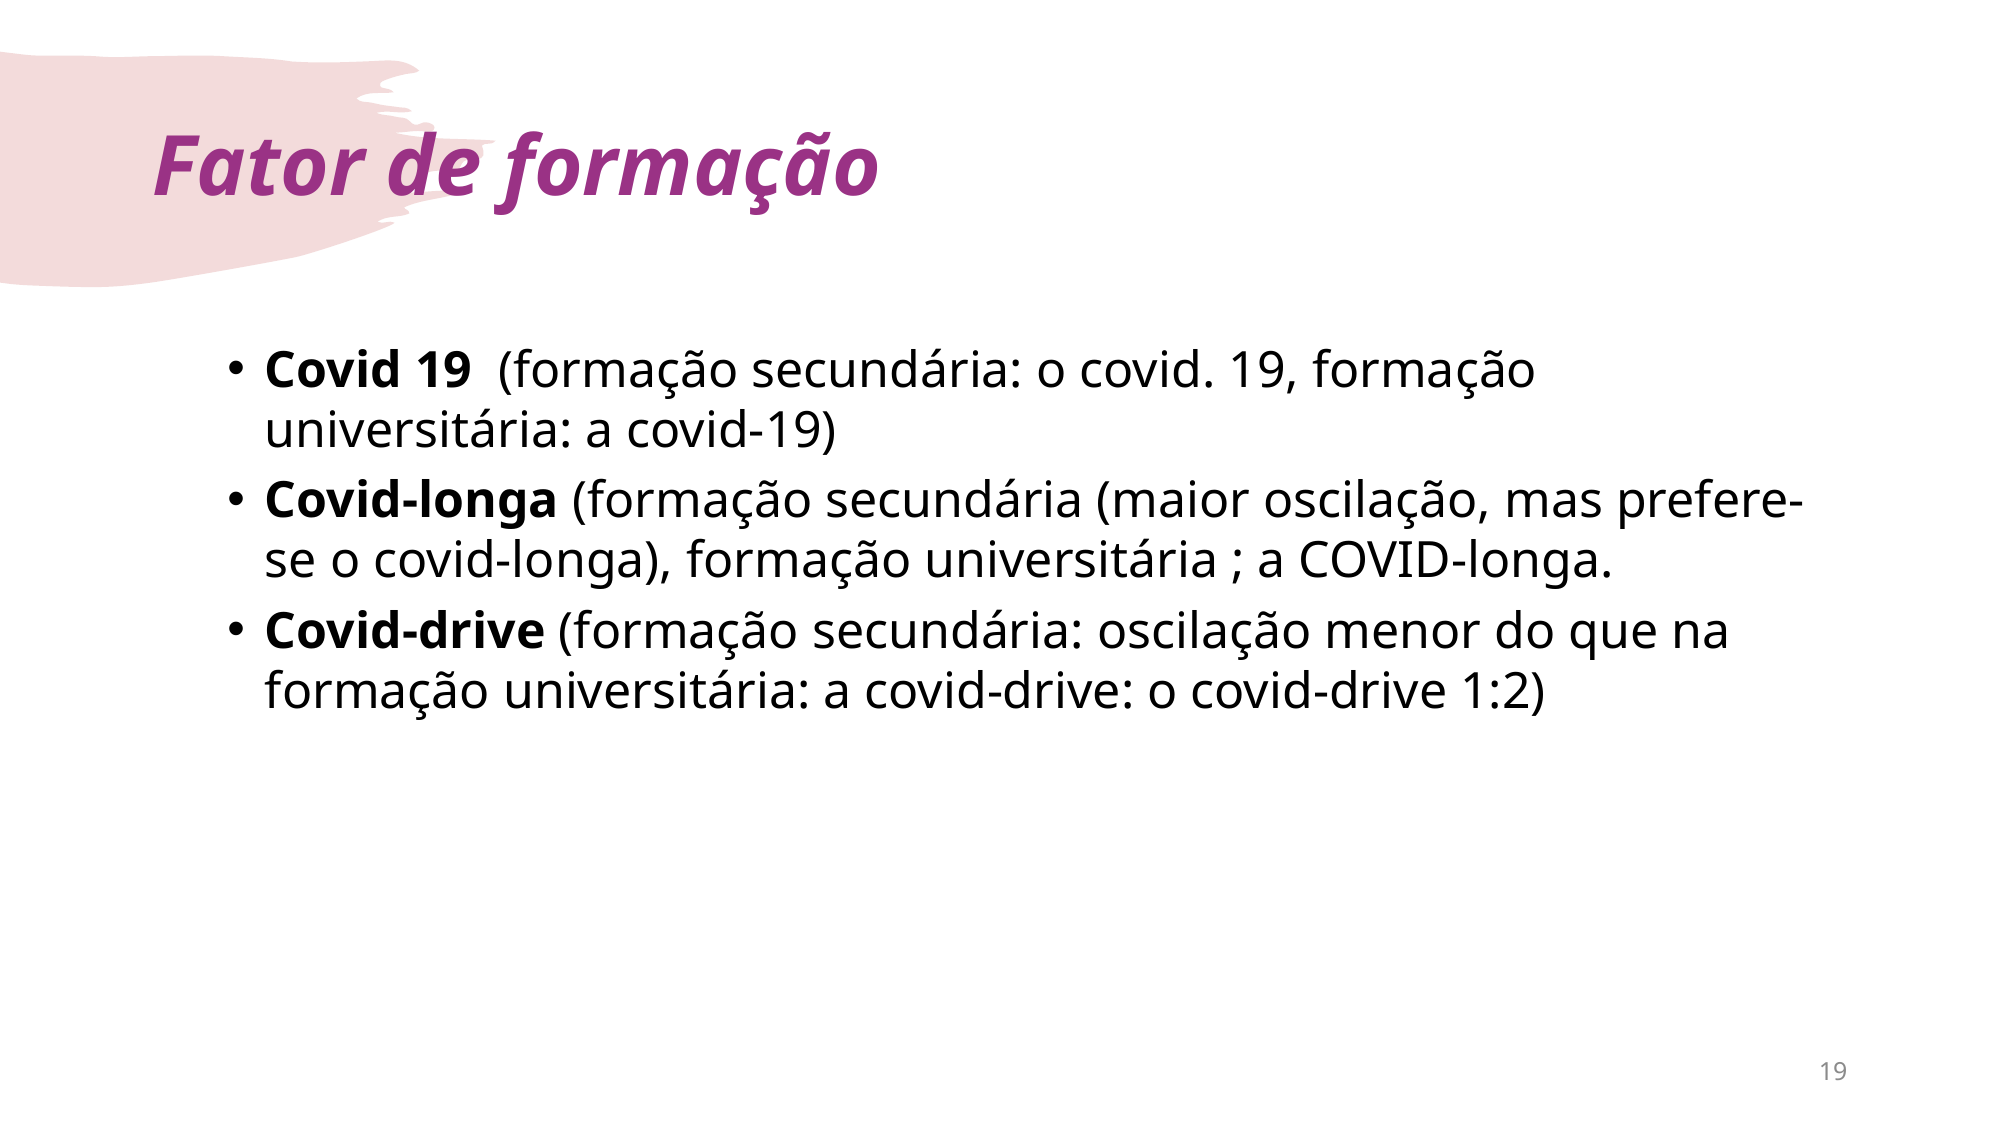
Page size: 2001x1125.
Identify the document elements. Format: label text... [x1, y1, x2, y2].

list Covid 19 (formação secundária: o covid. 19, formação universitária: a covid-19) Covid-longa (formação secundária (maior oscilação, mas prefere-se o covid-longa), formação universitária ; a COVID-longa. Covid-drive (formação secundária: oscilação menor do que na formação universitária: a covid-drive: o covid-drive 1:2) [137, 329, 1863, 1013]
slide_number 19 [1412, 1042, 1863, 1103]
title Fator de formação [137, 59, 1863, 278]
